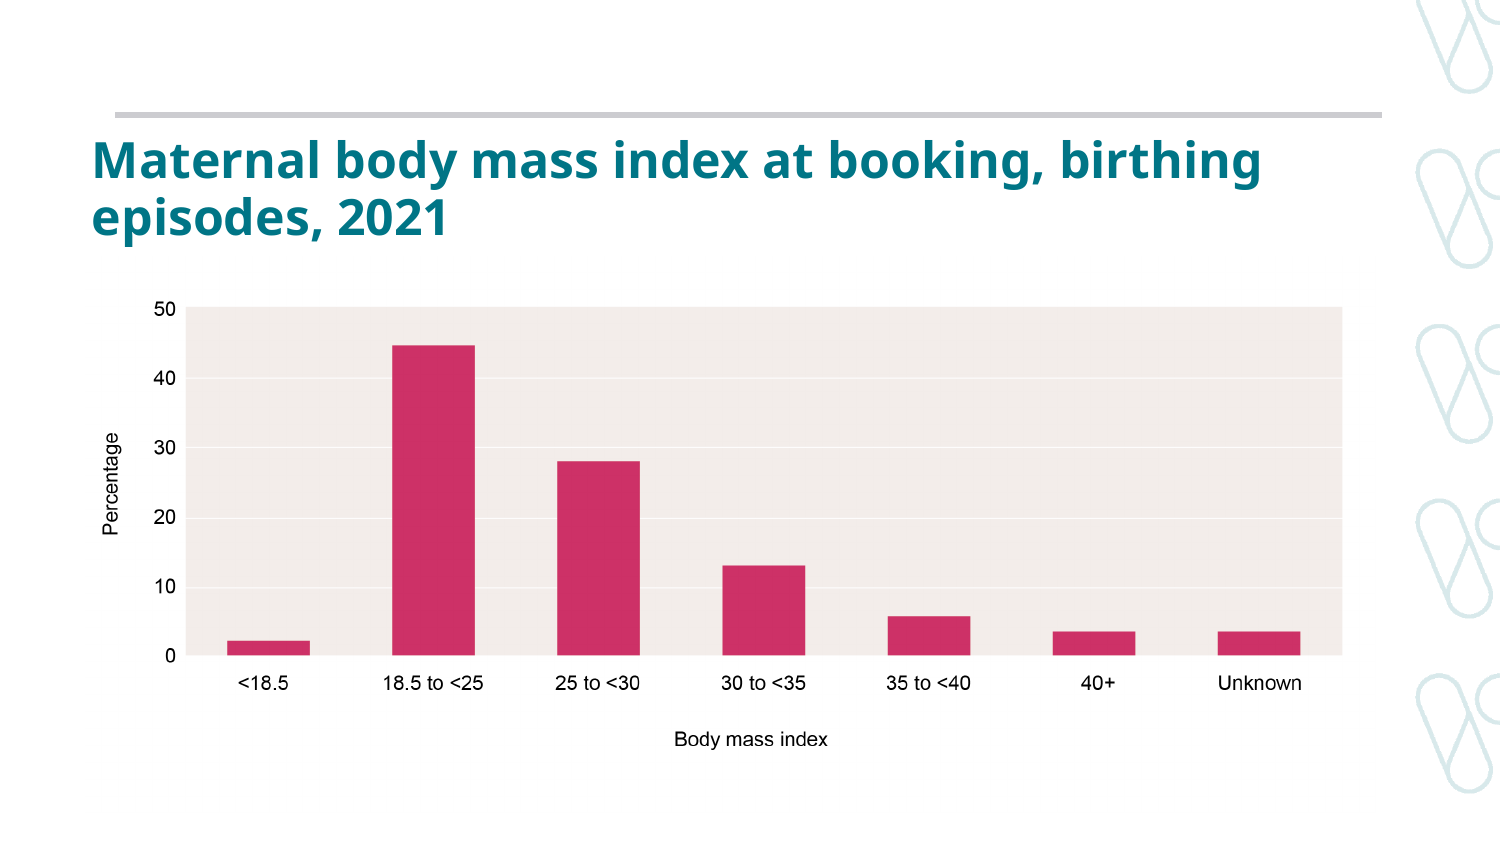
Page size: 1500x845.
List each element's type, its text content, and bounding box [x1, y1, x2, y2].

picture [0, 0, 1500, 845]
title Maternal body mass index at booking, birthing episodes, 2021 [85, 127, 1460, 246]
